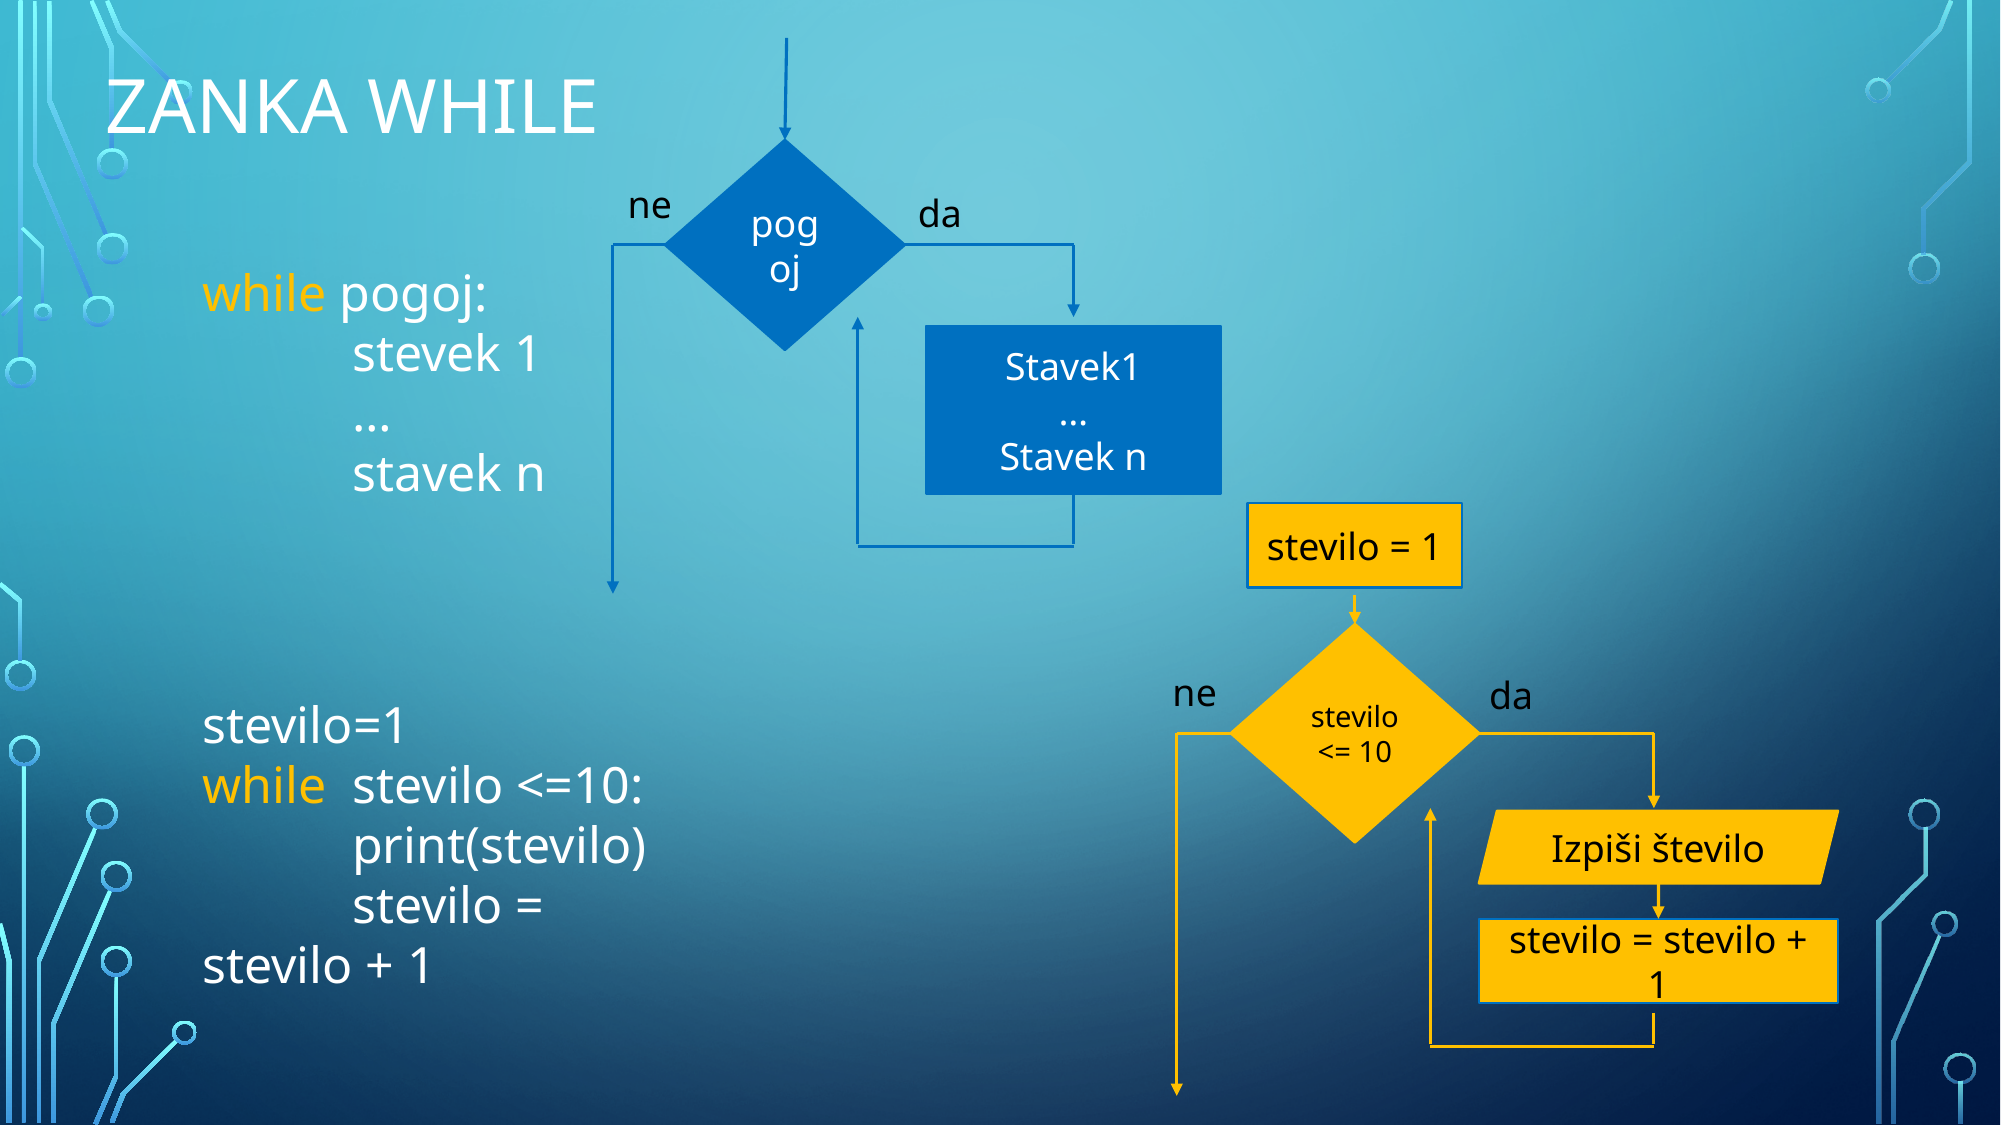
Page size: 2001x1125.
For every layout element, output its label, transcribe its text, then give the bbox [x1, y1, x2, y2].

text_box while pogoj: stevek 1 … stavek n [187, 253, 611, 509]
text_box stevilo=1 while stevilo <=10: print(stevilo) stevilo = stevilo + 1 [187, 686, 711, 1002]
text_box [612, 37, 1222, 594]
title Zanka WHILe [90, 3, 1716, 216]
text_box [1157, 502, 1839, 1097]
